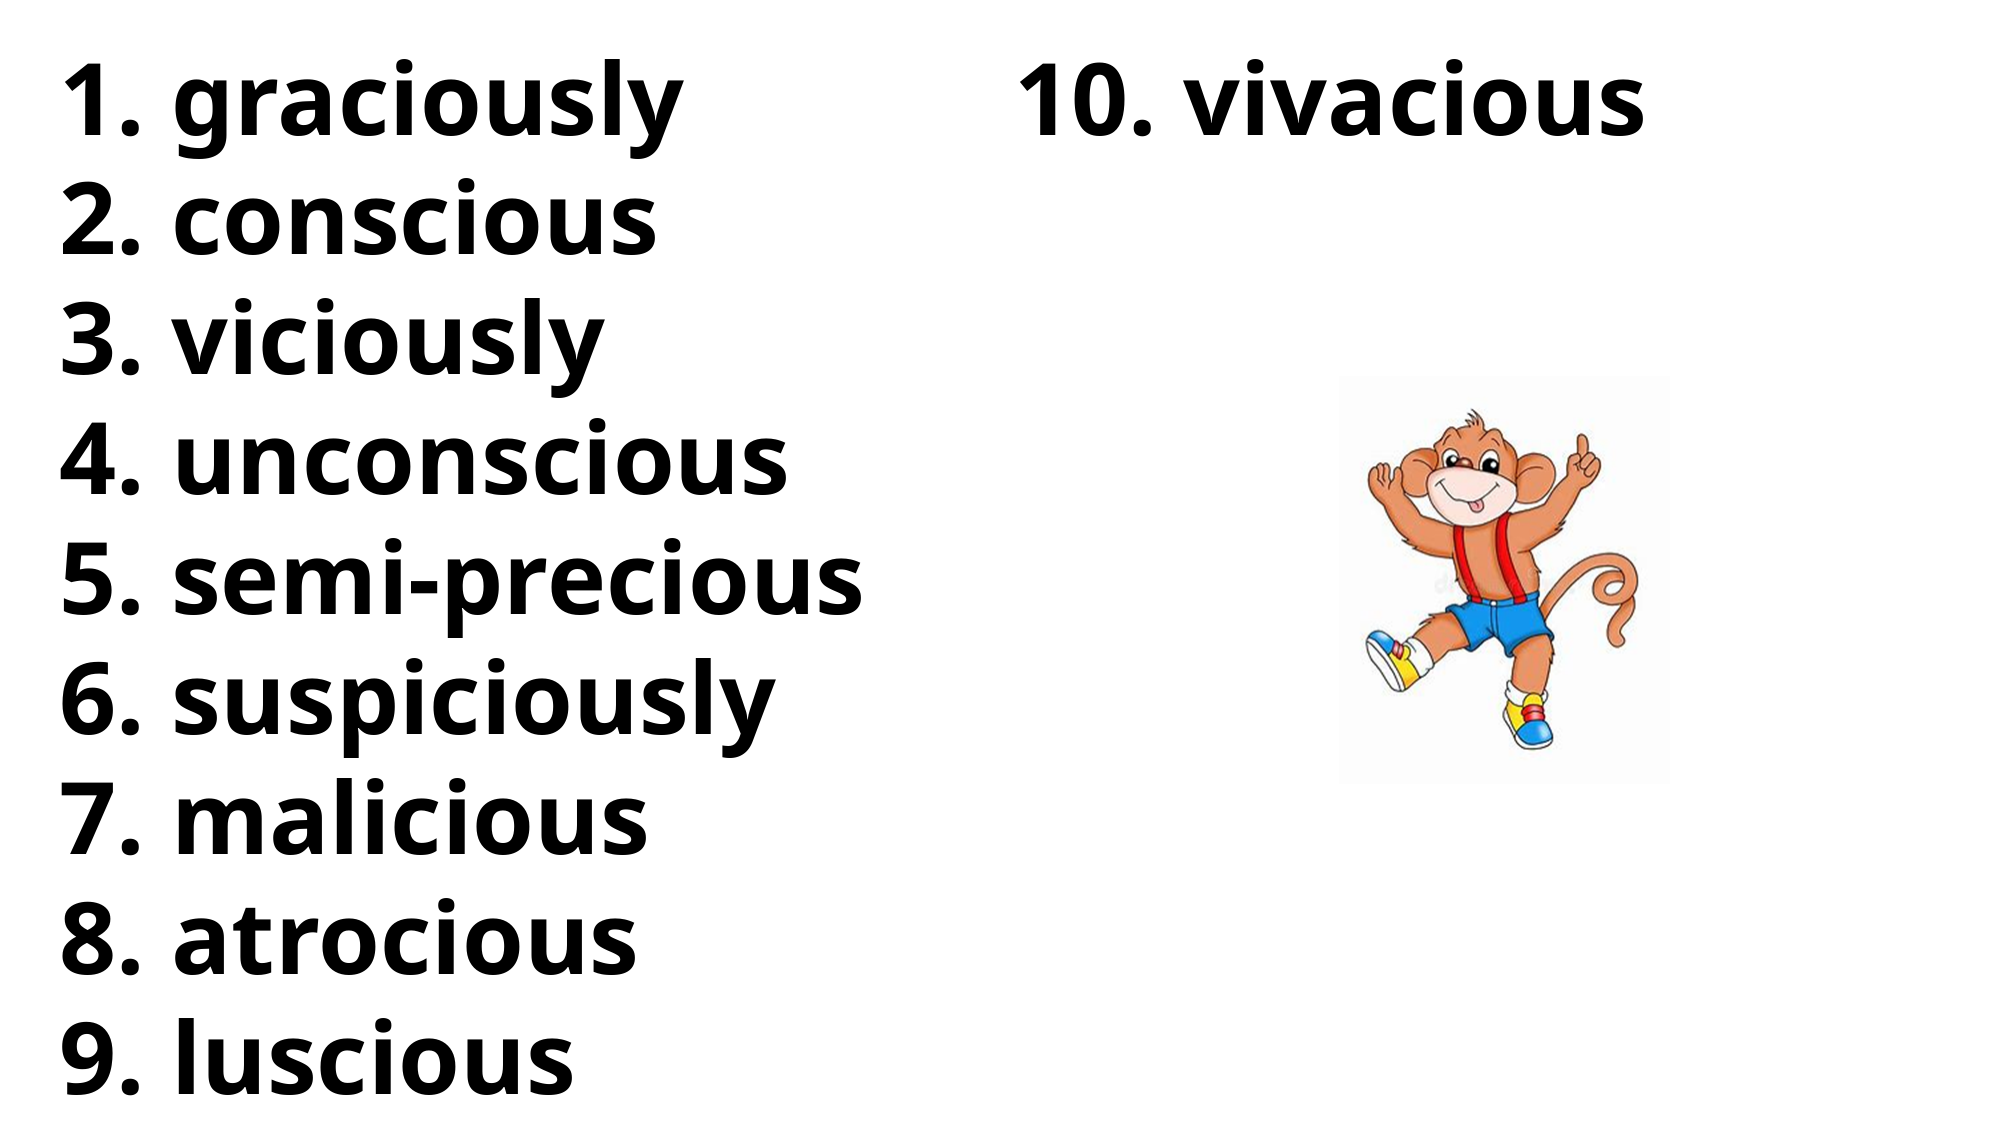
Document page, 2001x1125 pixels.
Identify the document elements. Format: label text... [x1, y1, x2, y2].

picture [1338, 376, 1670, 784]
text_box graciously conscious viciously unconscious semi-precious suspiciously malicious atrocious luscious [44, 27, 1000, 1122]
text_box 10. vivacious [999, 27, 1934, 163]
